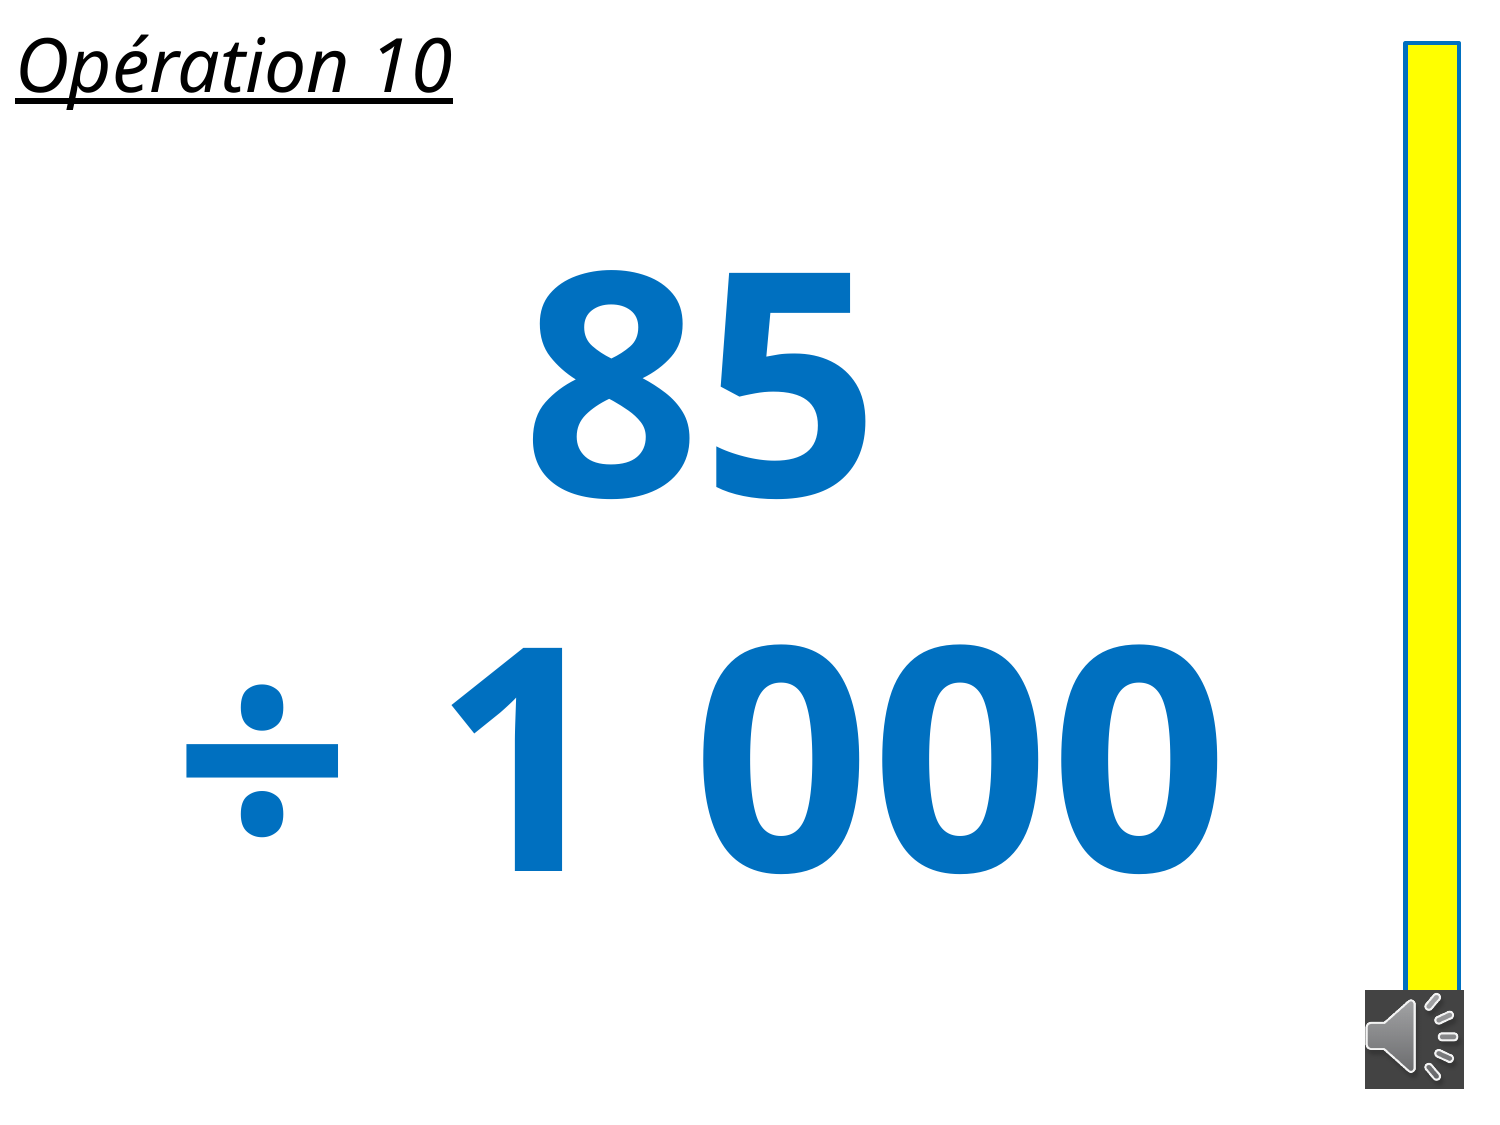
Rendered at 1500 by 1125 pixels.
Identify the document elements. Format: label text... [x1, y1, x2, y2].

picture [1364, 989, 1465, 1090]
text_box 85 ÷ 1 000 [0, 176, 1403, 941]
text_box [1403, 41, 1461, 987]
title Opération 10 [0, 0, 502, 126]
